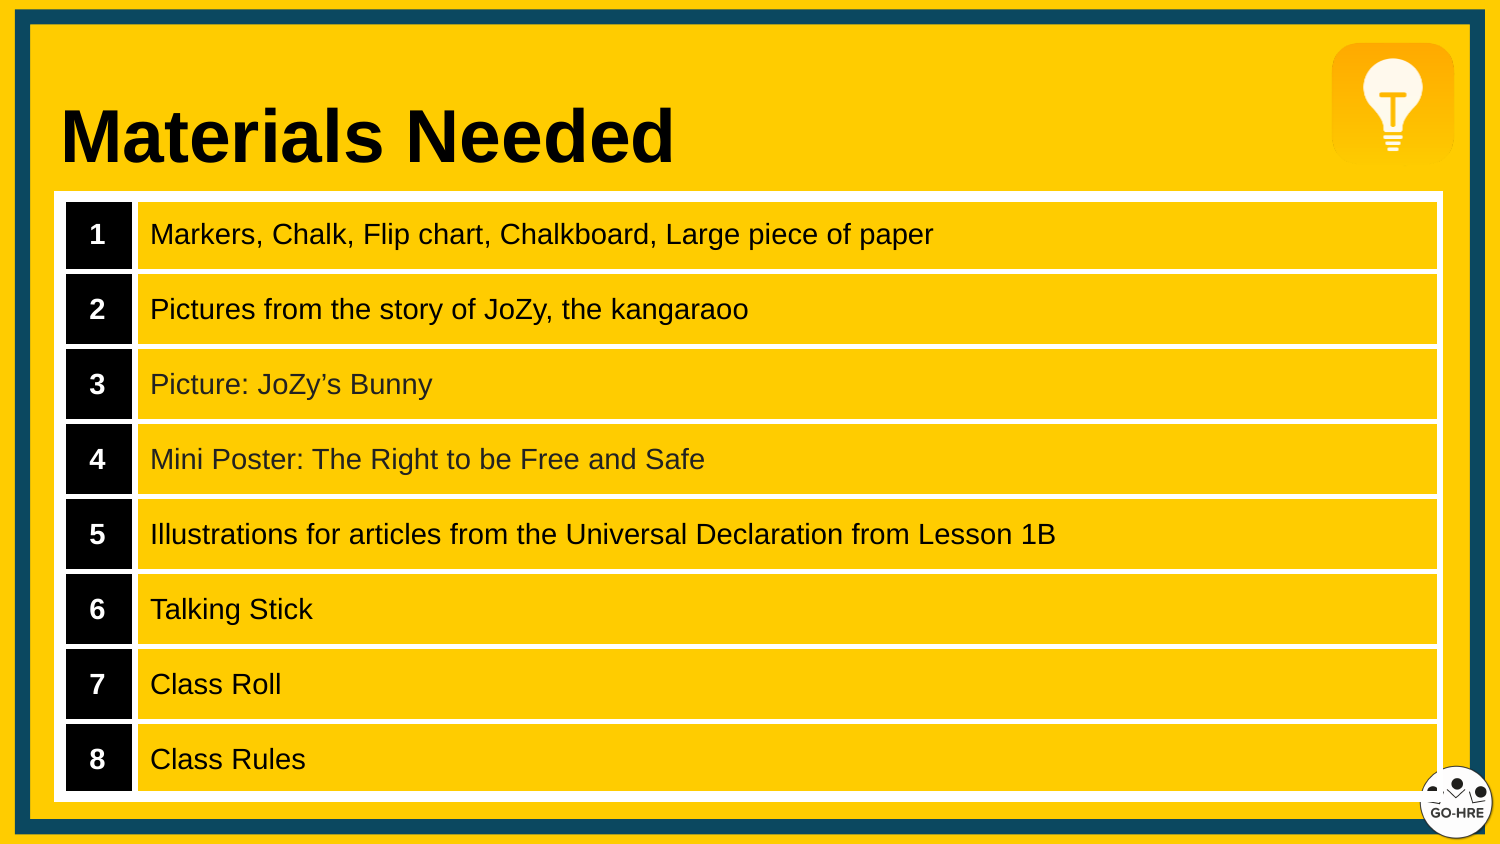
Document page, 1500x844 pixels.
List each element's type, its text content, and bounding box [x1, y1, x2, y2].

table_cell Pictures from the story of JoZy, the kangaraoo [138, 274, 1437, 344]
table_cell 6 [66, 574, 132, 644]
table_cell Mini Poster: The Right to be Free and Safe [138, 424, 1437, 494]
table_cell 8 [66, 724, 132, 791]
picture [1419, 765, 1495, 841]
table_header Markers, Chalk, Flip chart, Chalkboard, Large piece of paper [138, 202, 1437, 269]
table_cell Picture: JoZy’s Bunny [138, 349, 1437, 419]
text_box Materials Needed [59, 52, 1054, 177]
picture [1323, 33, 1463, 174]
table_cell 7 [66, 649, 132, 719]
table_header 1 [66, 202, 132, 269]
table_cell 5 [66, 499, 132, 569]
table_cell Illustrations for articles from the Universal Declaration from Lesson 1B [138, 499, 1437, 569]
table_cell Class Roll [138, 649, 1437, 719]
table_cell Talking Stick [138, 574, 1437, 644]
table_cell 2 [66, 274, 132, 344]
table_cell Class Rules [138, 724, 1437, 791]
table_cell 4 [66, 424, 132, 494]
table_cell 3 [66, 349, 132, 419]
